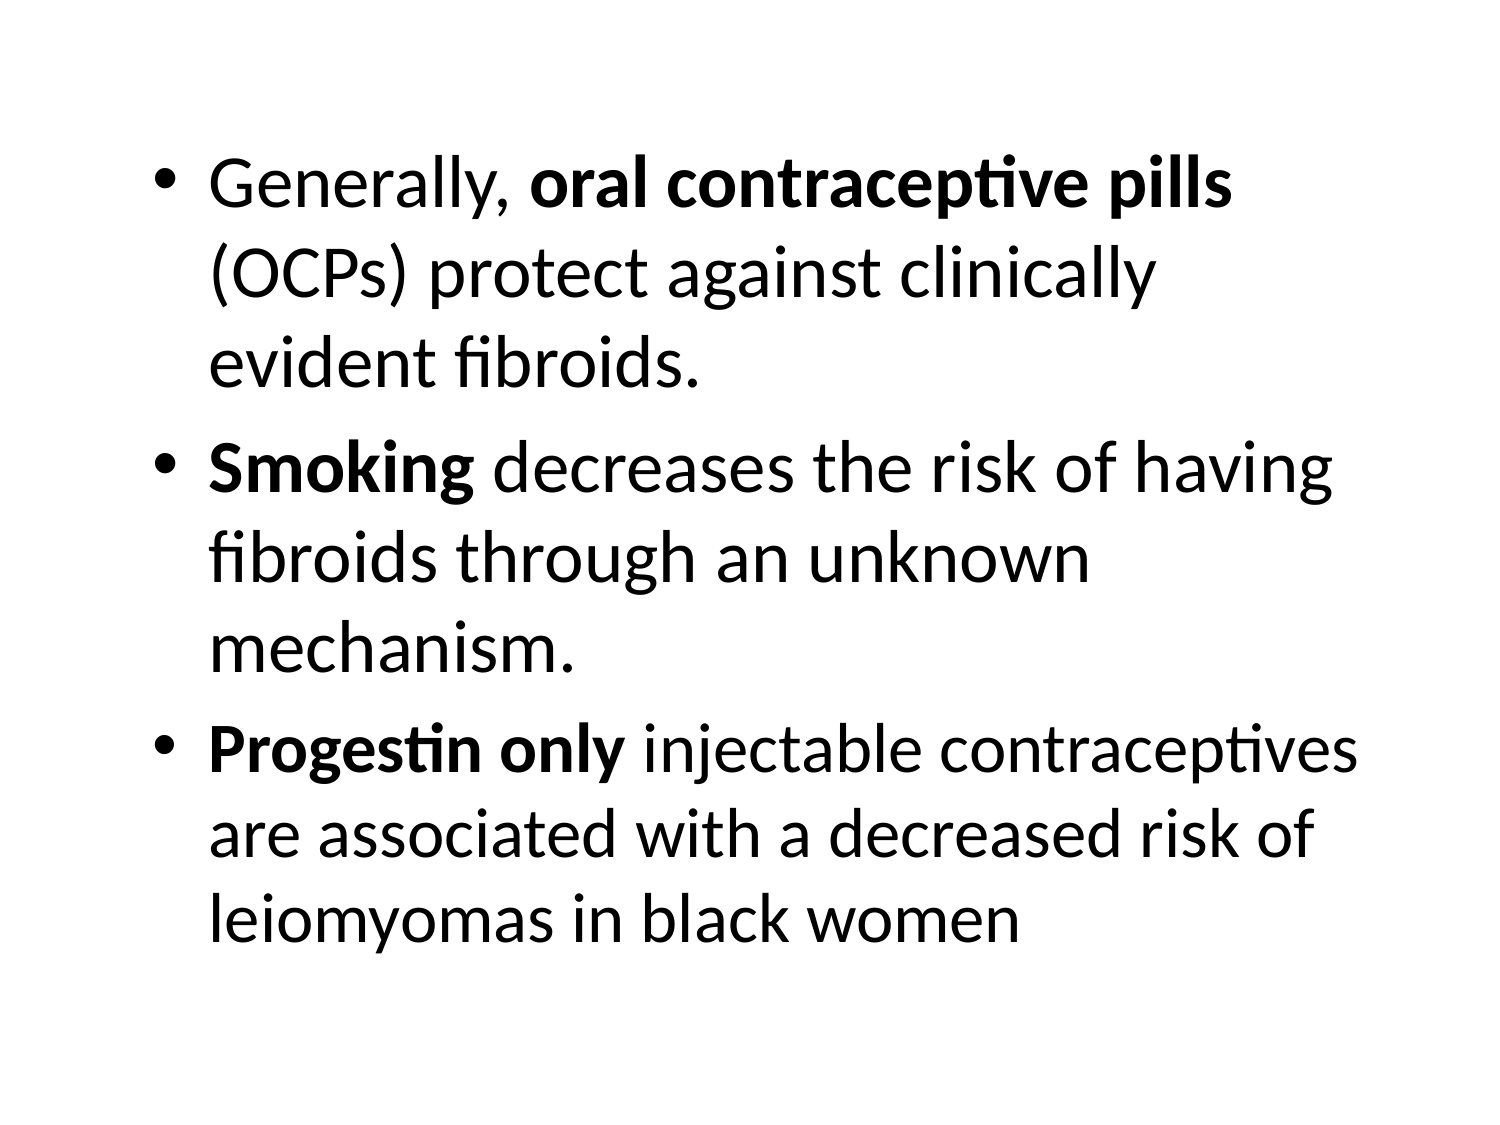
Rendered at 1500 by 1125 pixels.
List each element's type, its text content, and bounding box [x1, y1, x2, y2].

list Generally, oral contraceptive pills (OCPs) protect against clinically evident fibroids. Smoking decreases the risk of having fibroids through an unknown mechanism. Progestin only injectable contraceptives are associated with a decreased risk of leiomyomas in black women [137, 125, 1413, 1063]
